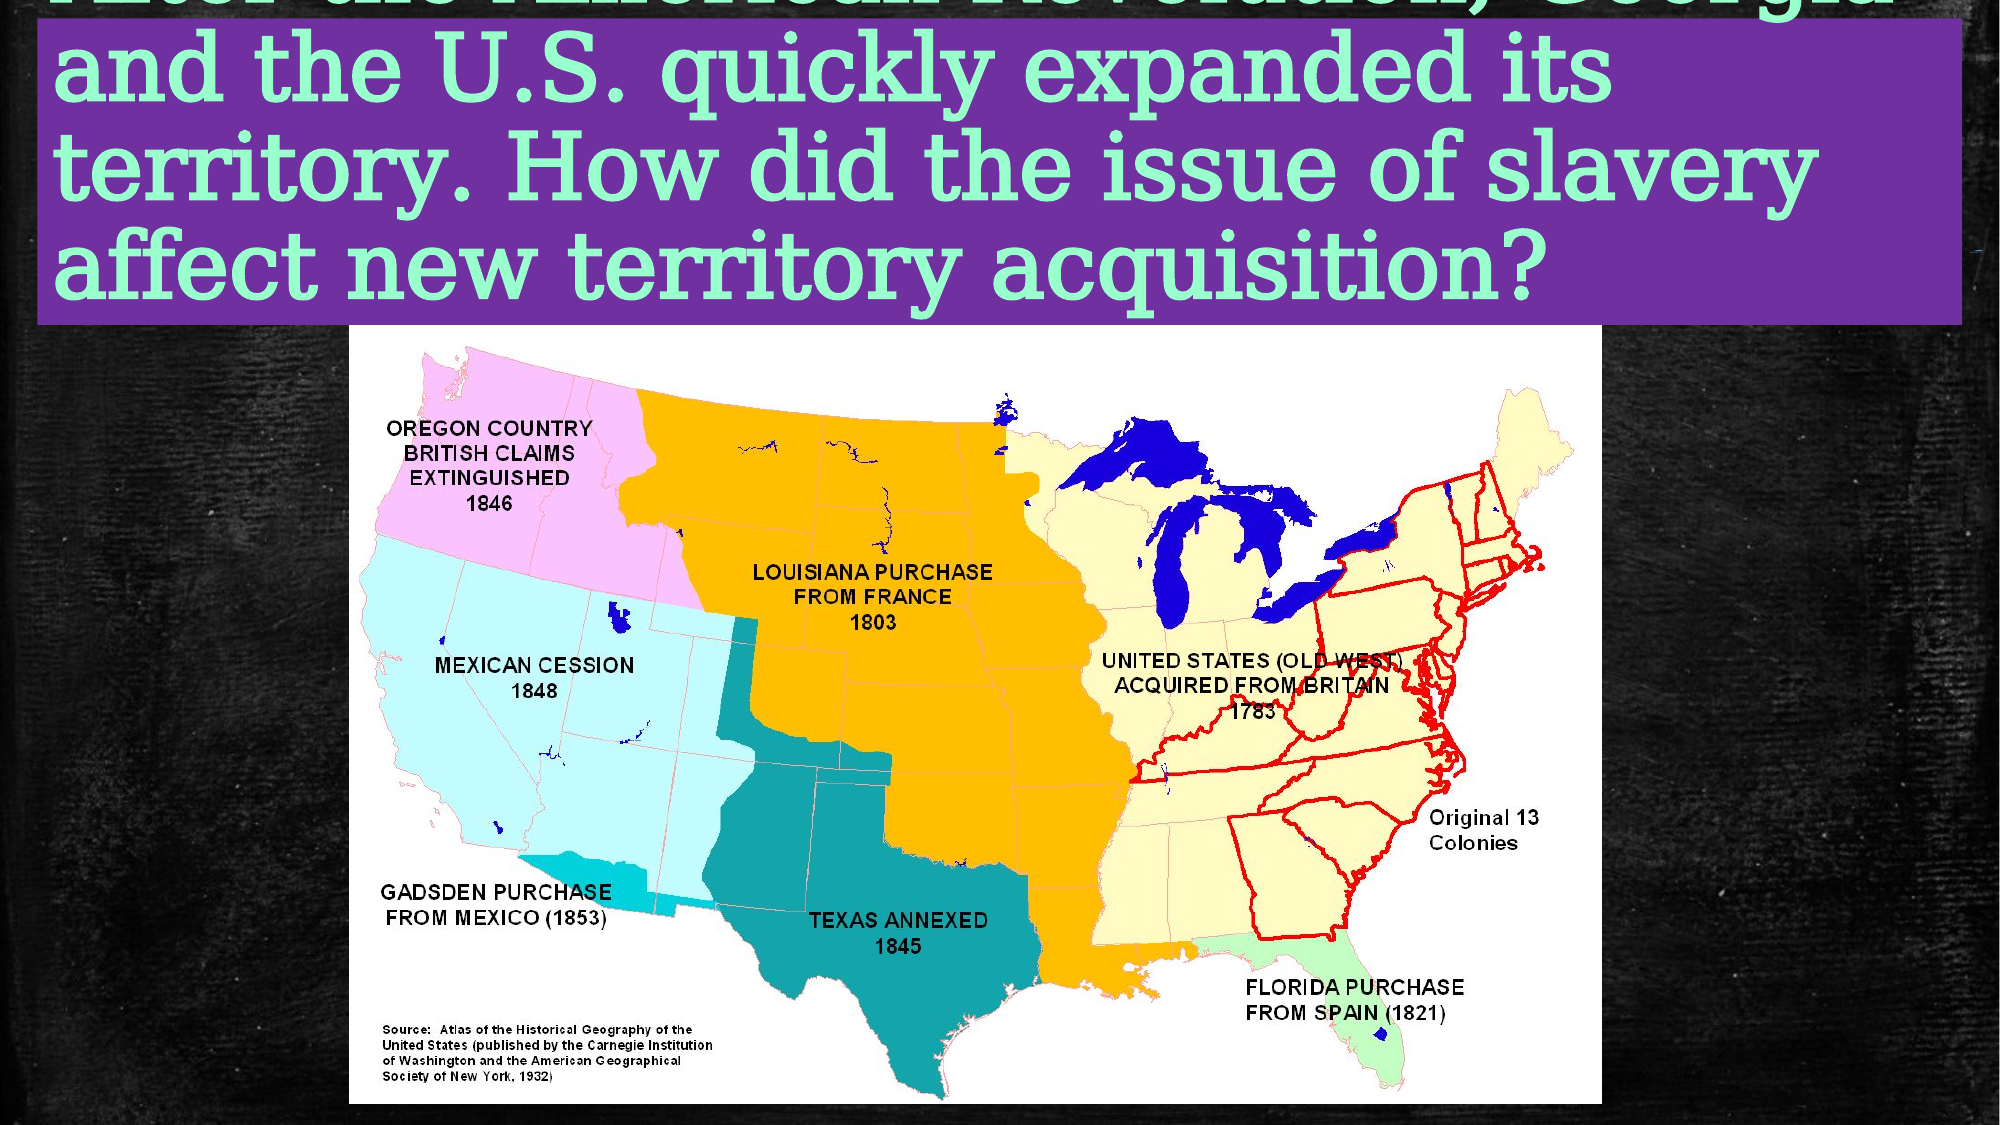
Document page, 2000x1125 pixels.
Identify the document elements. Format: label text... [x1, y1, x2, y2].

picture [349, 324, 1602, 1104]
title After the American Revolution, Georgia and the U.S. quickly expanded its territory. How did the issue of slavery affect new territory acquisition? [37, 18, 1963, 325]
